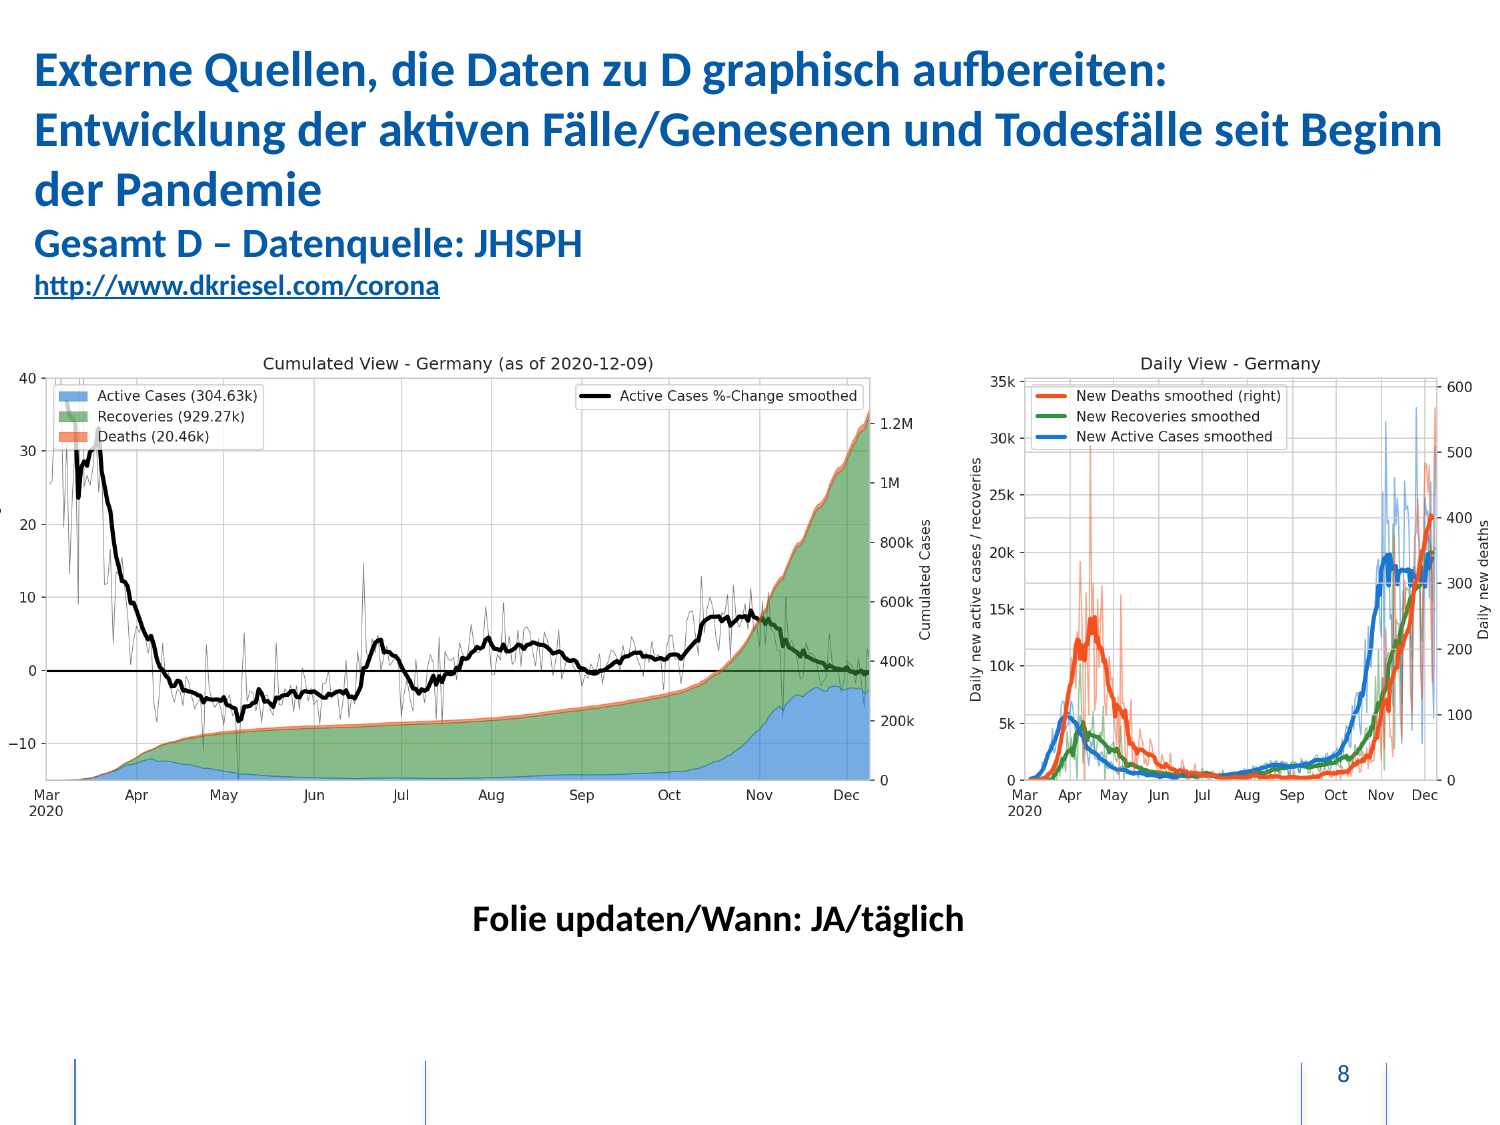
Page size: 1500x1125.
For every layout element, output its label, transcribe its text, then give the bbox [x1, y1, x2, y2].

title Externe Quellen, die Daten zu D graphisch aufbereiten: Entwicklung der aktiven Fälle/Genesenen und Todesfälle seit Beginn der Pandemie Gesamt D – Datenquelle: JHSPH http://www.dkriesel.com/corona [34, 36, 1466, 154]
slide_number 8 [1302, 1042, 1385, 1103]
picture [0, 347, 1500, 849]
text_box Folie updaten/Wann: JA/täglich [458, 886, 980, 947]
